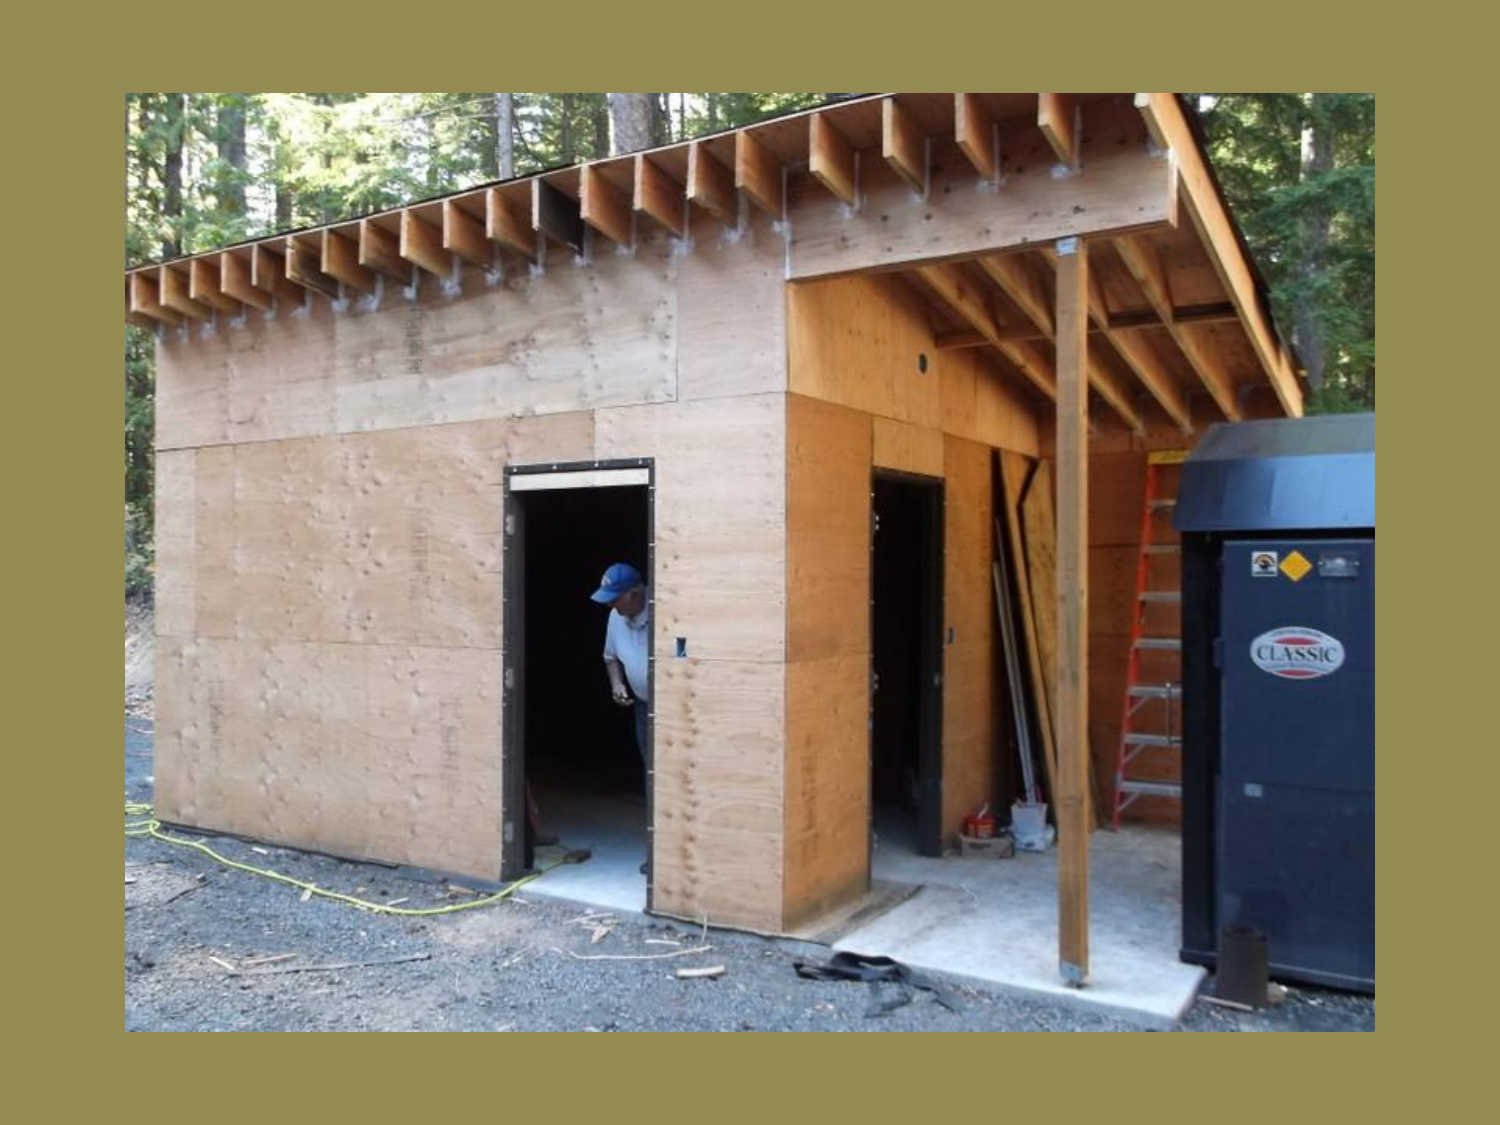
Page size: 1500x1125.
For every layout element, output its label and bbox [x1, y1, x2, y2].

picture [124, 93, 1376, 1032]
